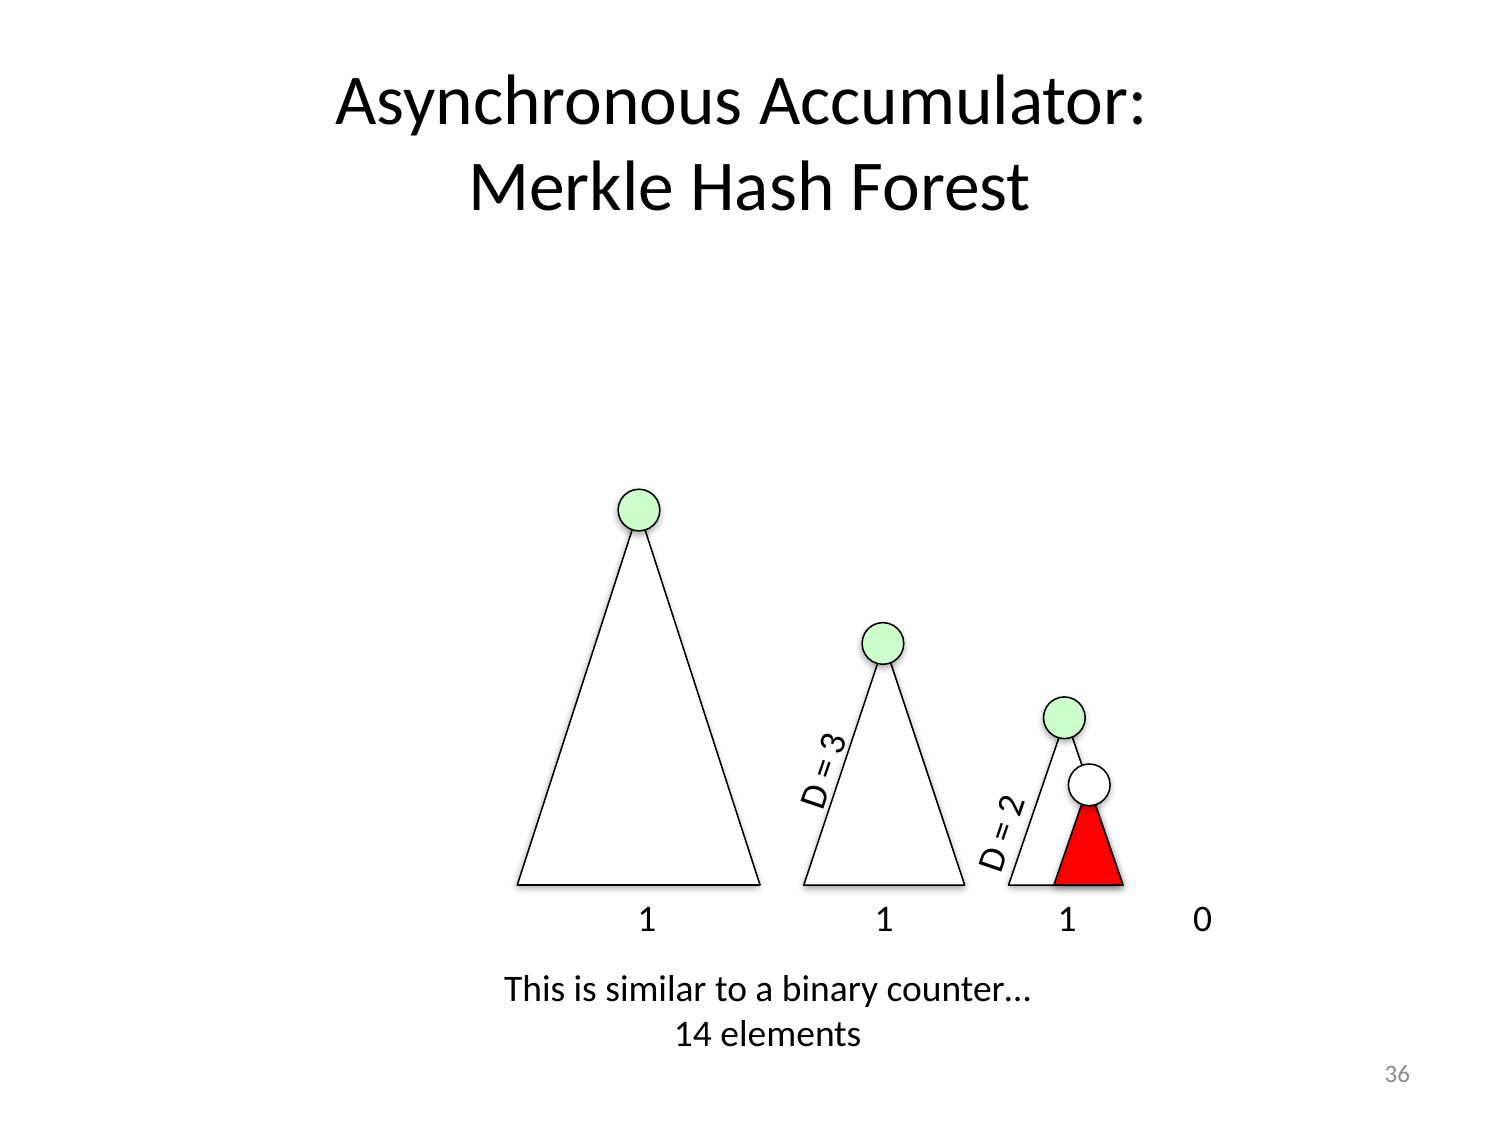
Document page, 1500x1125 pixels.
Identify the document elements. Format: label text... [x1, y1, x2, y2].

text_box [1053, 763, 1124, 886]
text_box 1 [859, 895, 909, 947]
slide_number 36 [1074, 1042, 1425, 1103]
text_box 0 [1178, 886, 1228, 947]
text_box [968, 696, 1124, 887]
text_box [790, 622, 965, 886]
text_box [516, 489, 761, 886]
text_box 1 [622, 894, 672, 947]
text_box 1 [1042, 895, 1092, 947]
title Asynchronous Accumulator: Merkle Hash Forest [75, 45, 1425, 233]
text_box This is similar to a binary counter… 14 elements [489, 956, 1047, 1062]
